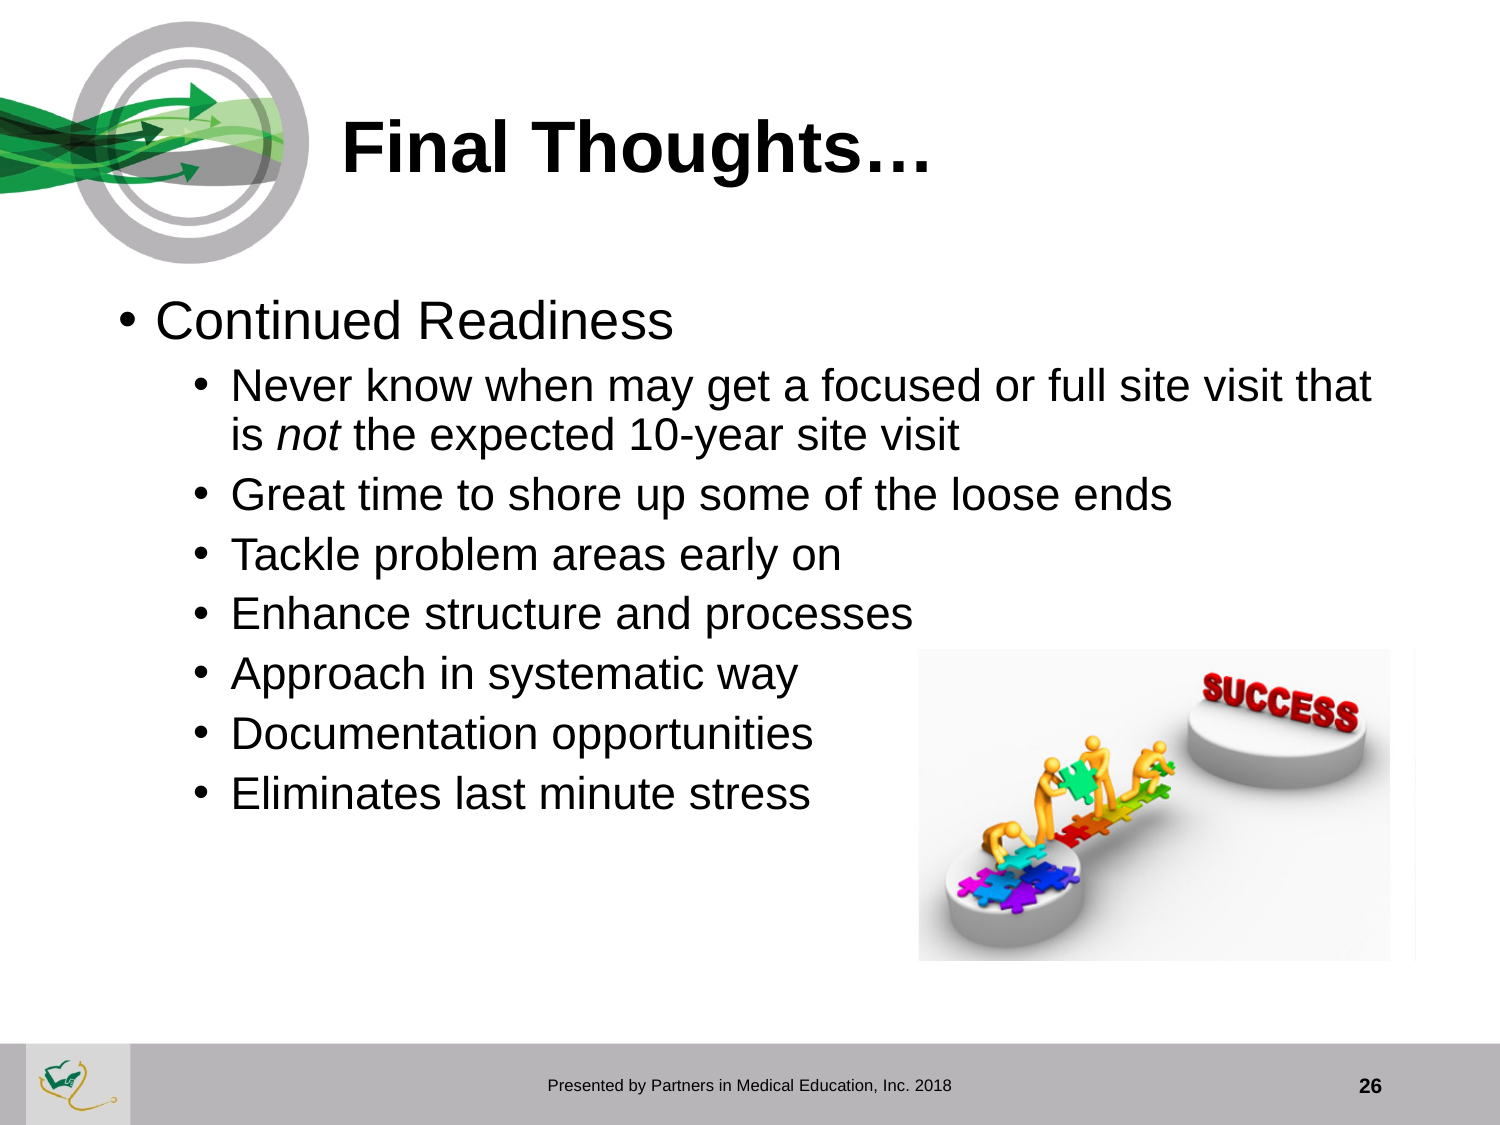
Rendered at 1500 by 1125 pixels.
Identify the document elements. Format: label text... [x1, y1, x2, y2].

picture [0, 0, 1500, 1125]
title Final Thoughts… [326, 40, 1397, 258]
footer Presented by Partners in Medical Education, Inc. 2018 [496, 1055, 1004, 1116]
slide_number 26 [1059, 1055, 1397, 1116]
list Continued Readiness Never know when may get a focused or full site visit that is not the expected 10-year site visit Great time to shore up some of the loose ends Tackle problem areas early on Enhance structure and processes Approach in systematic way Documentation opportunities Eliminates last minute stress [103, 285, 1397, 1014]
